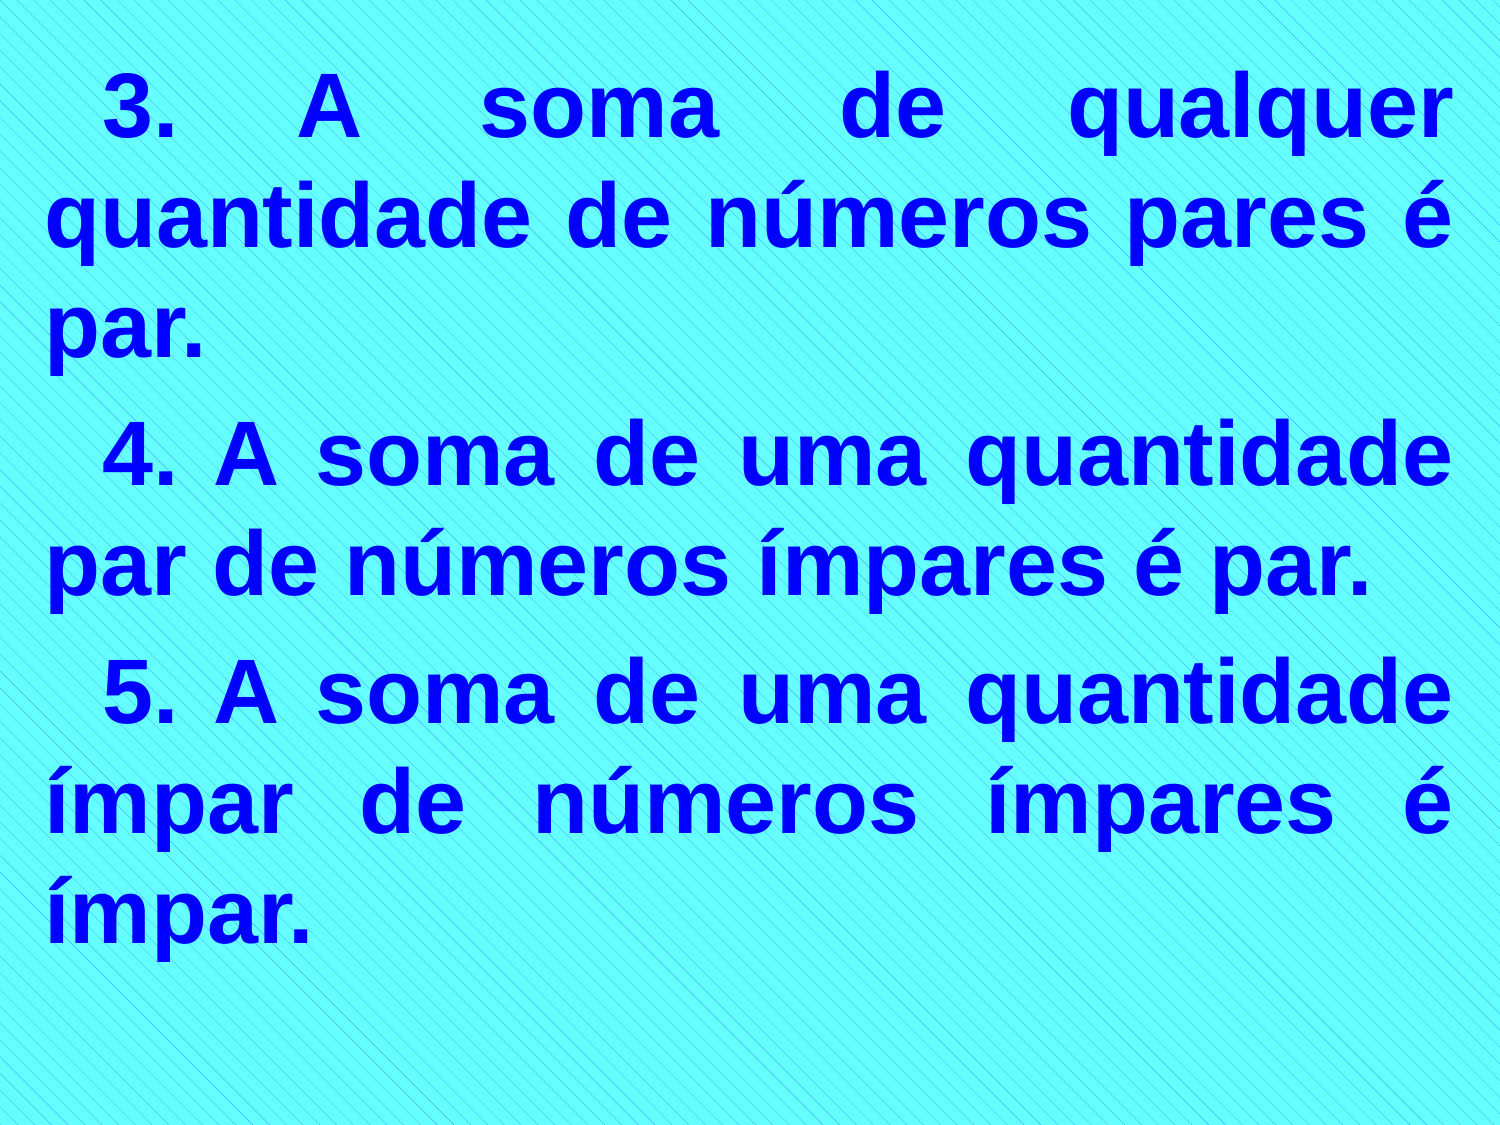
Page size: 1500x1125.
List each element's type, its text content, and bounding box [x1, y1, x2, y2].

list 3. A soma de qualquer quantidade de números pares é par. 4. A soma de uma quantidade par de números ímpares é par. 5. A soma de uma quantidade ímpar de números ímpares é ímpar. [29, 30, 1471, 1094]
